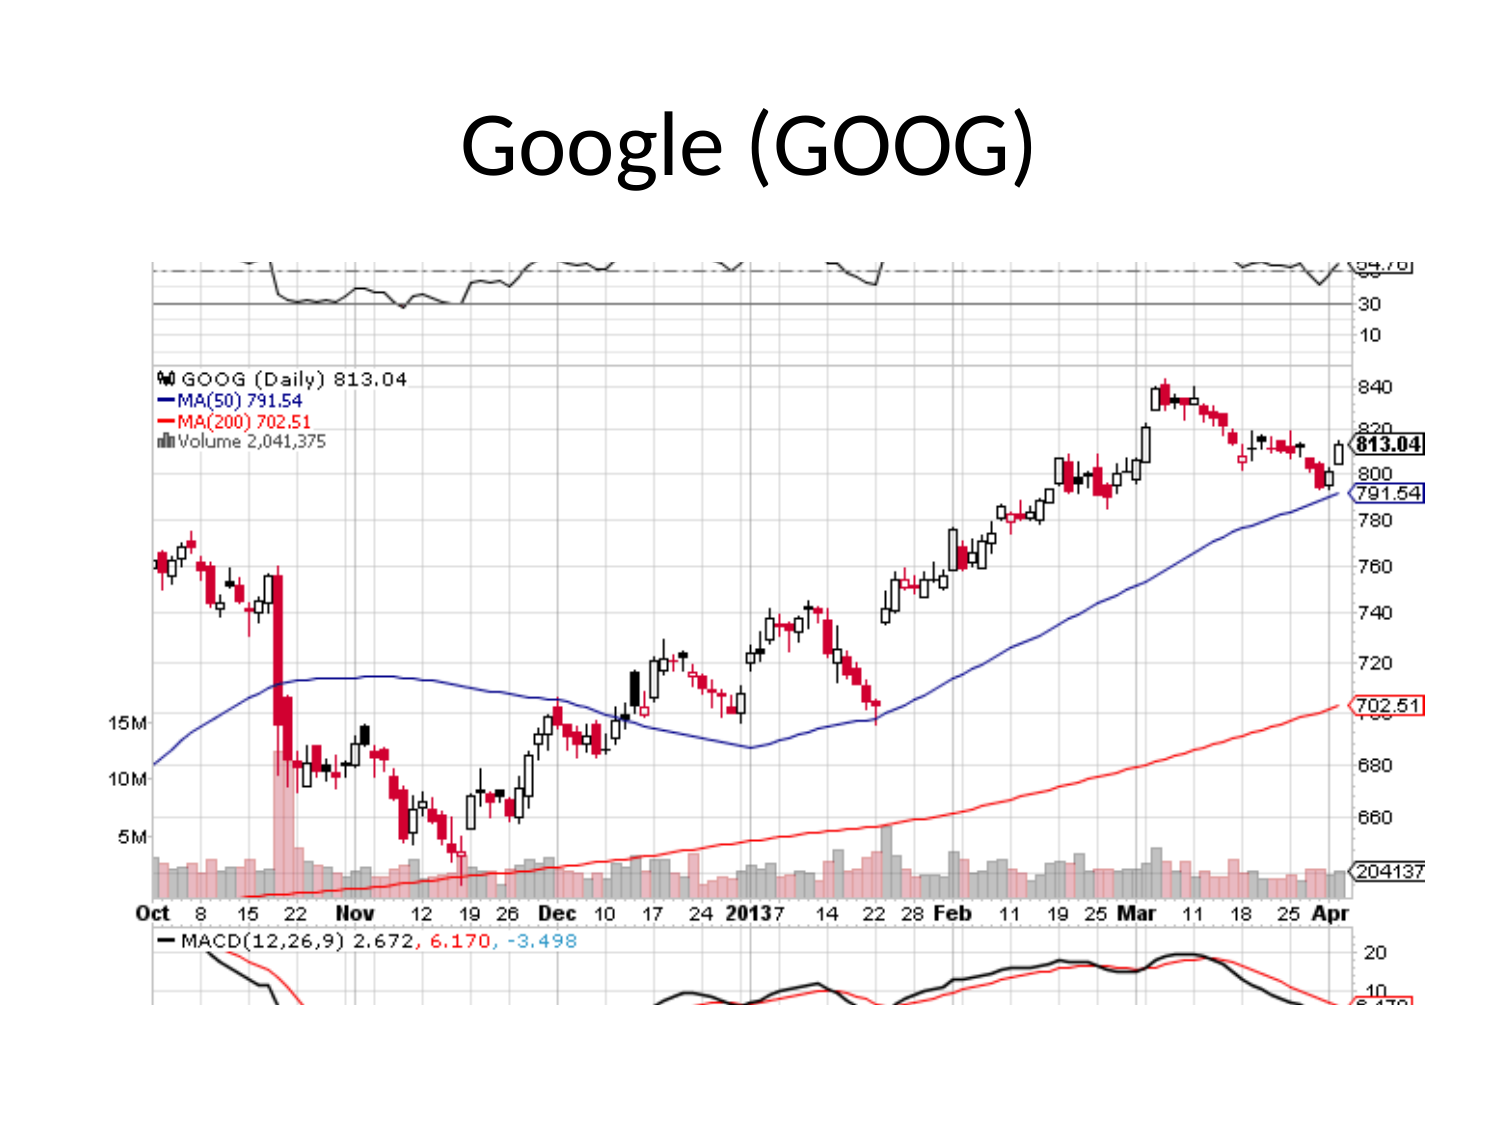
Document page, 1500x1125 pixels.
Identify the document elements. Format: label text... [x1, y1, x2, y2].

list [74, 262, 1426, 1006]
title Google (GOOG) [74, 44, 1426, 233]
